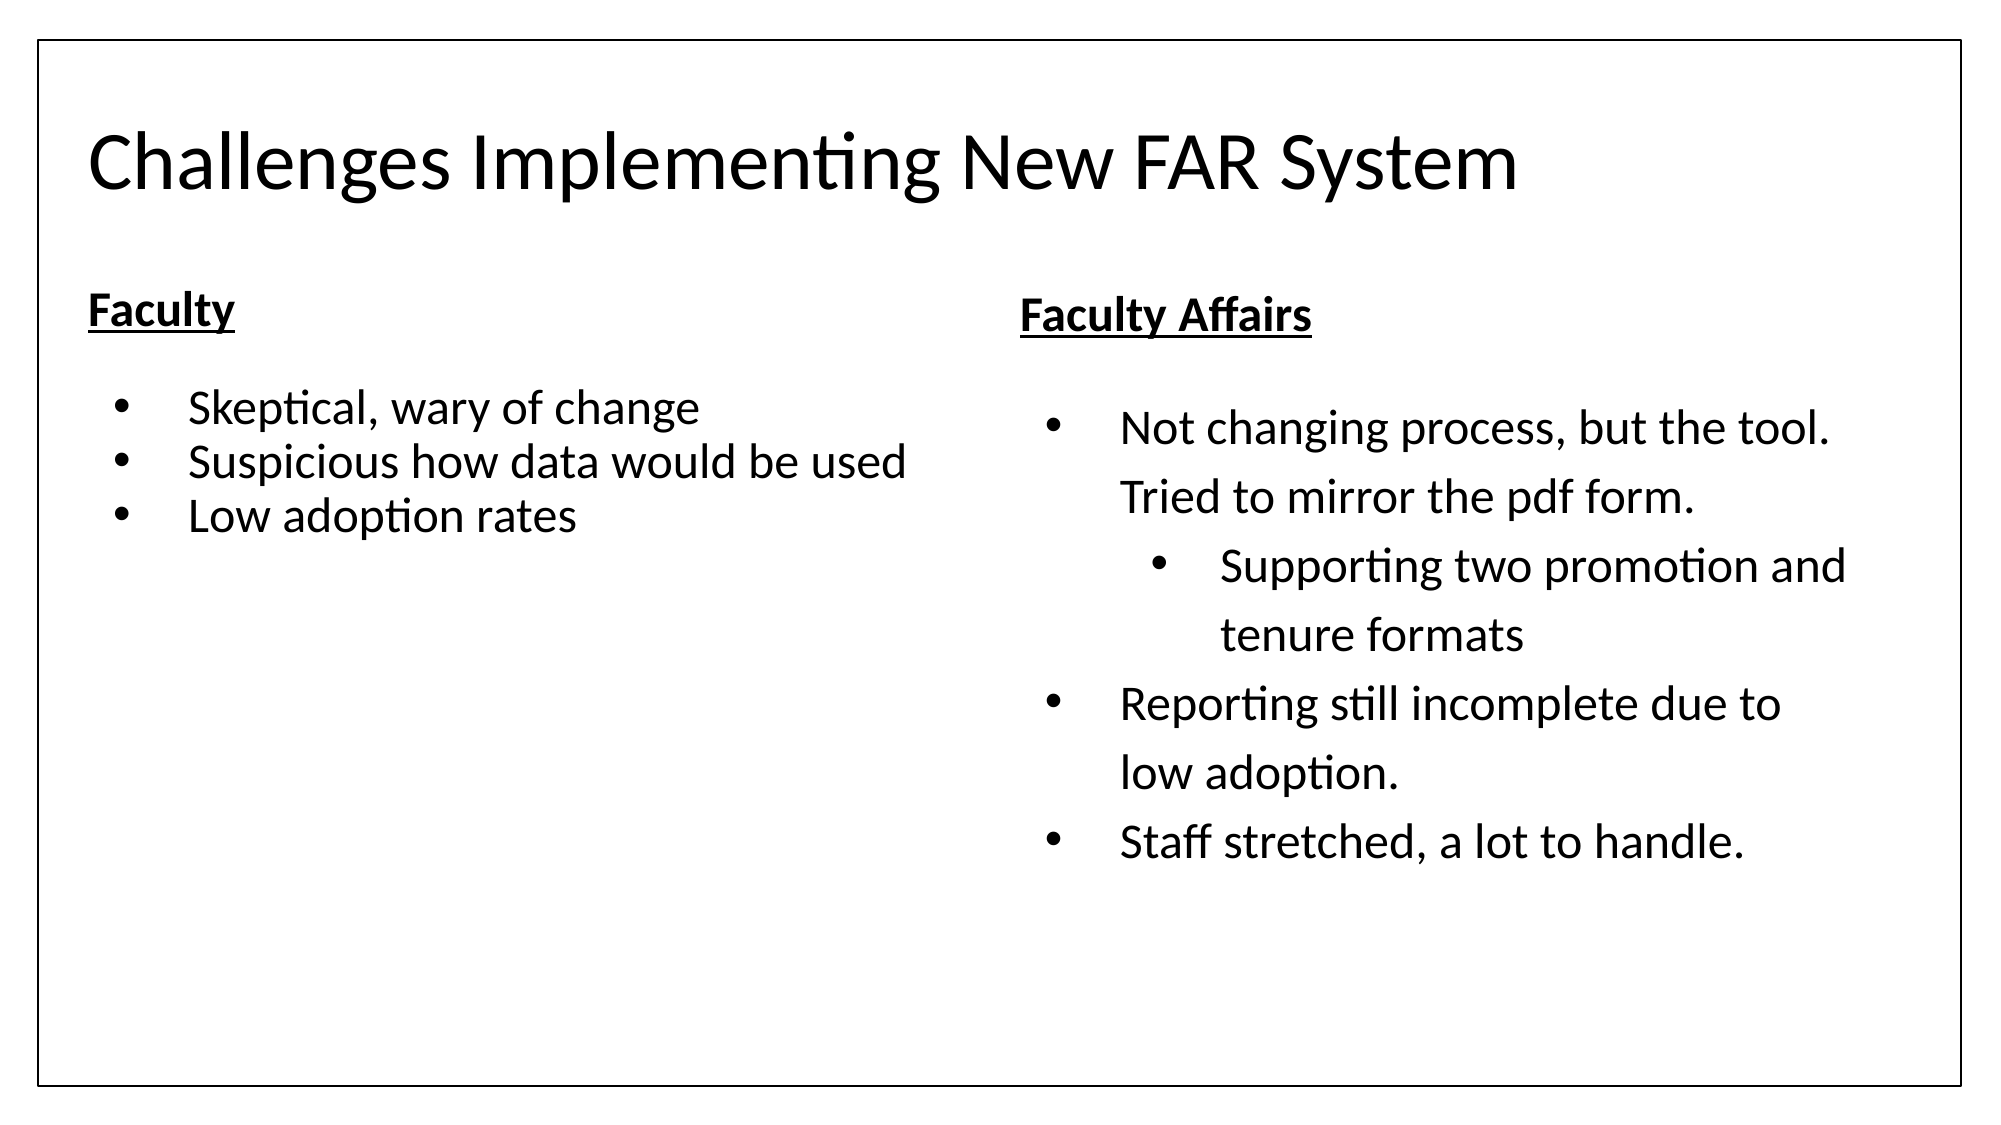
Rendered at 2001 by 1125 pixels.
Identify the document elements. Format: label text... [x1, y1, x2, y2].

title Challenges Implementing New FAR System [68, 97, 1932, 223]
list Faculty Skeptical, wary of change Suspicious how data would be used Low adoption rates [68, 263, 1000, 1083]
text_box Faculty Affairs Not changing process, but the tool. Tried to mirror the pdf form. Supporting two promotion and tenure formats Reporting still incomplete due to low adoption. Staff stretched, a lot to handle. [999, 251, 1879, 1040]
